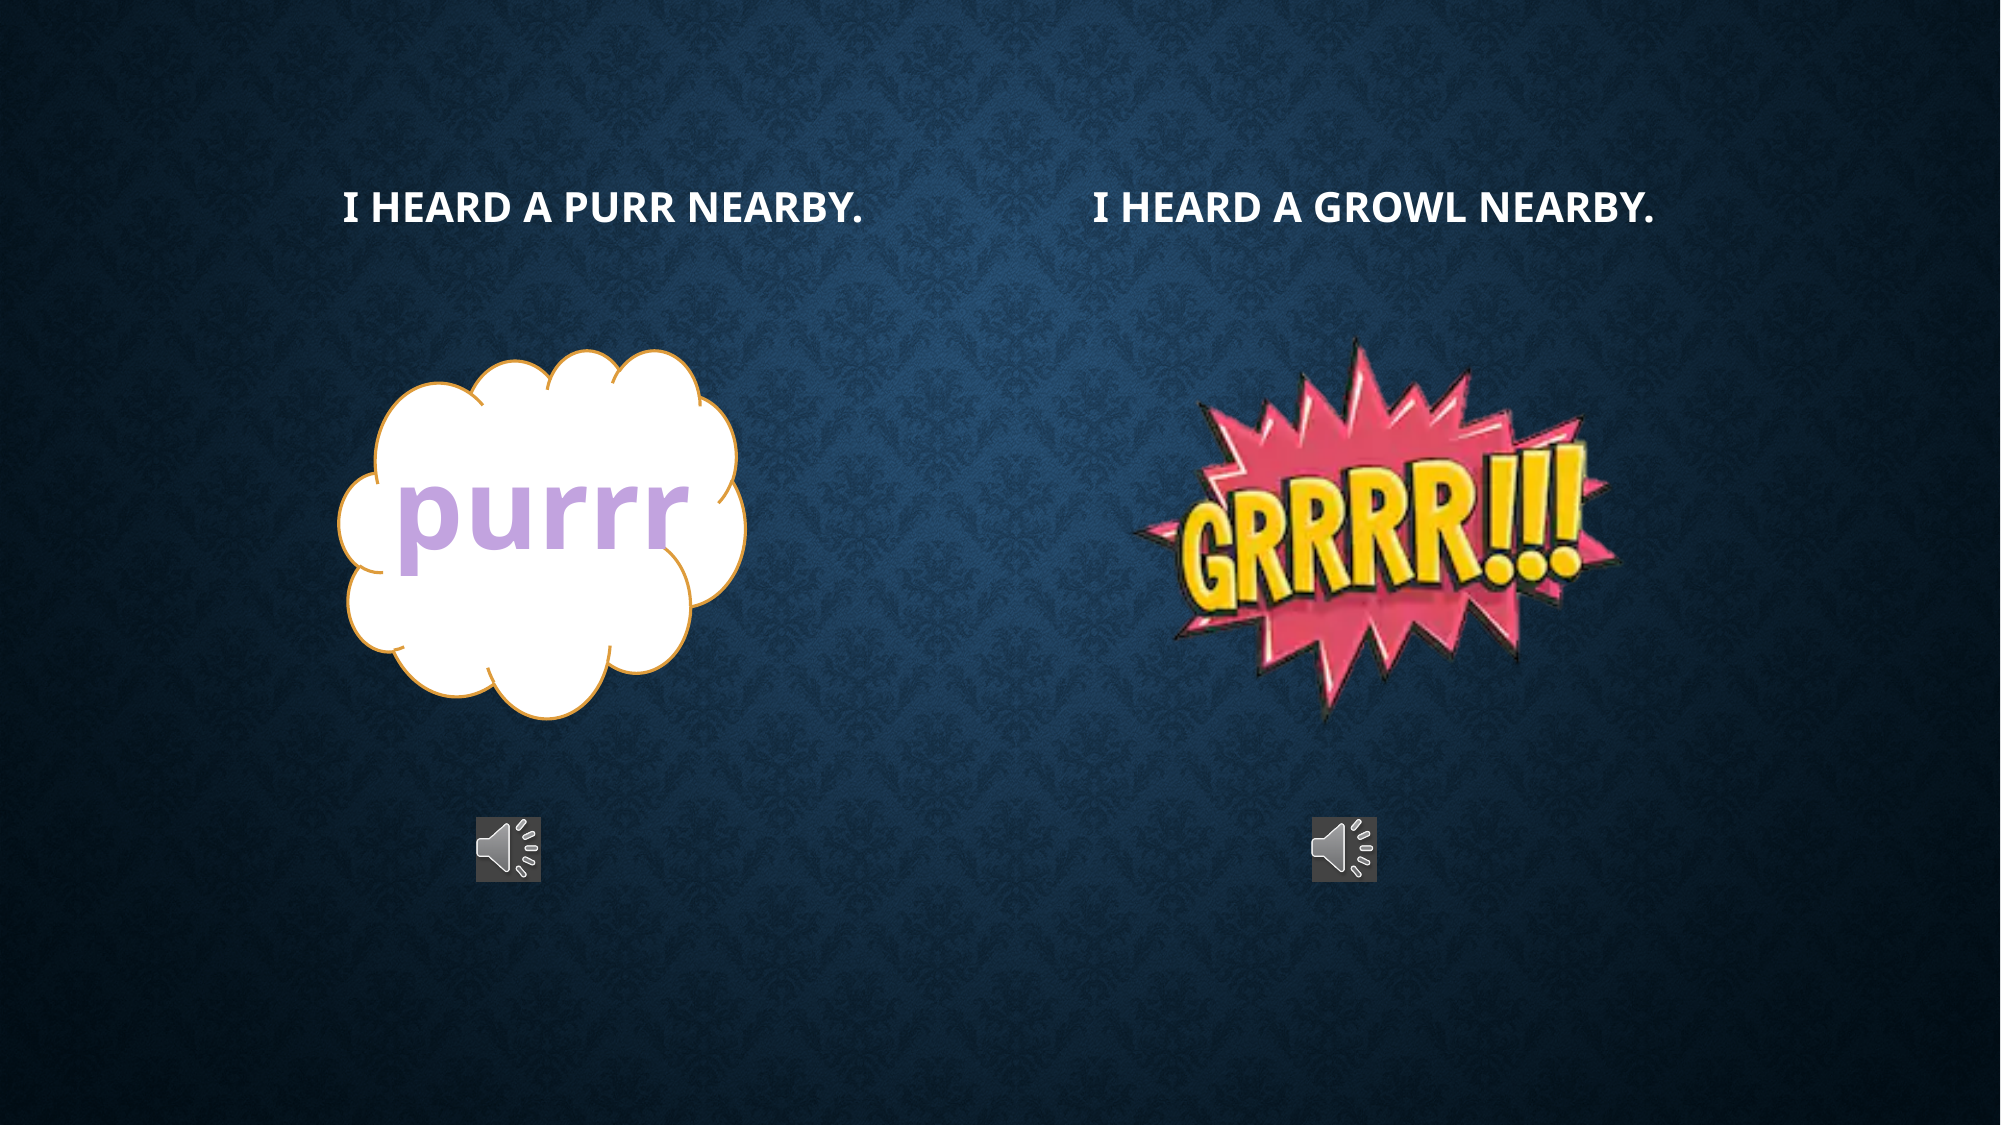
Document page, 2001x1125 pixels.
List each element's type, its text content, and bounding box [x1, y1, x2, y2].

picture [474, 815, 543, 884]
text_box [337, 349, 748, 721]
text_box purrr [377, 429, 707, 580]
list [149, 343, 1849, 950]
title I heard a purr nearby. I heard a growl nearby. [149, 99, 1849, 318]
picture [1065, 218, 1690, 884]
